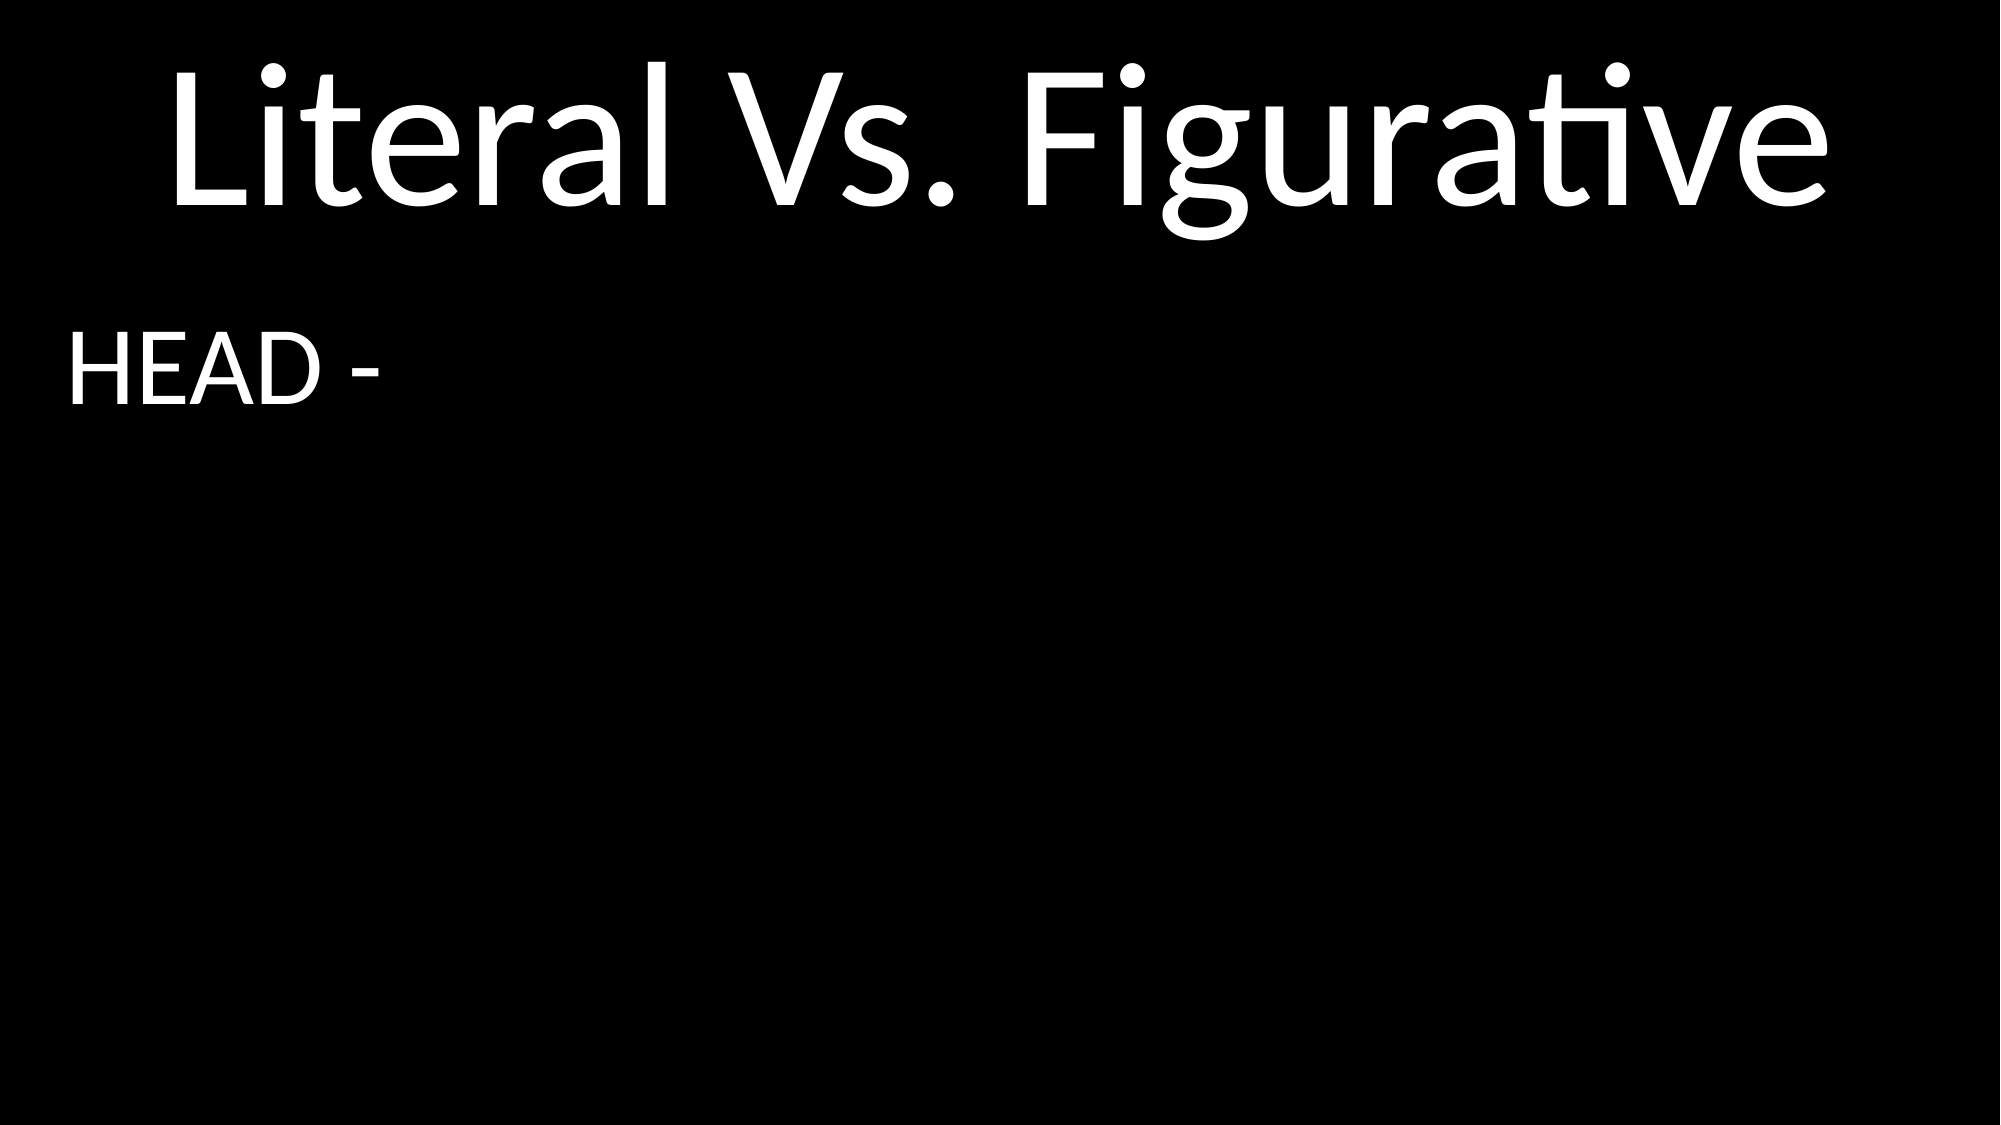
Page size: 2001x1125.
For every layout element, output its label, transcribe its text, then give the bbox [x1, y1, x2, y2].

title Literal Vs. Figurative [0, 0, 2000, 278]
list HEAD - [50, 299, 1969, 1125]
